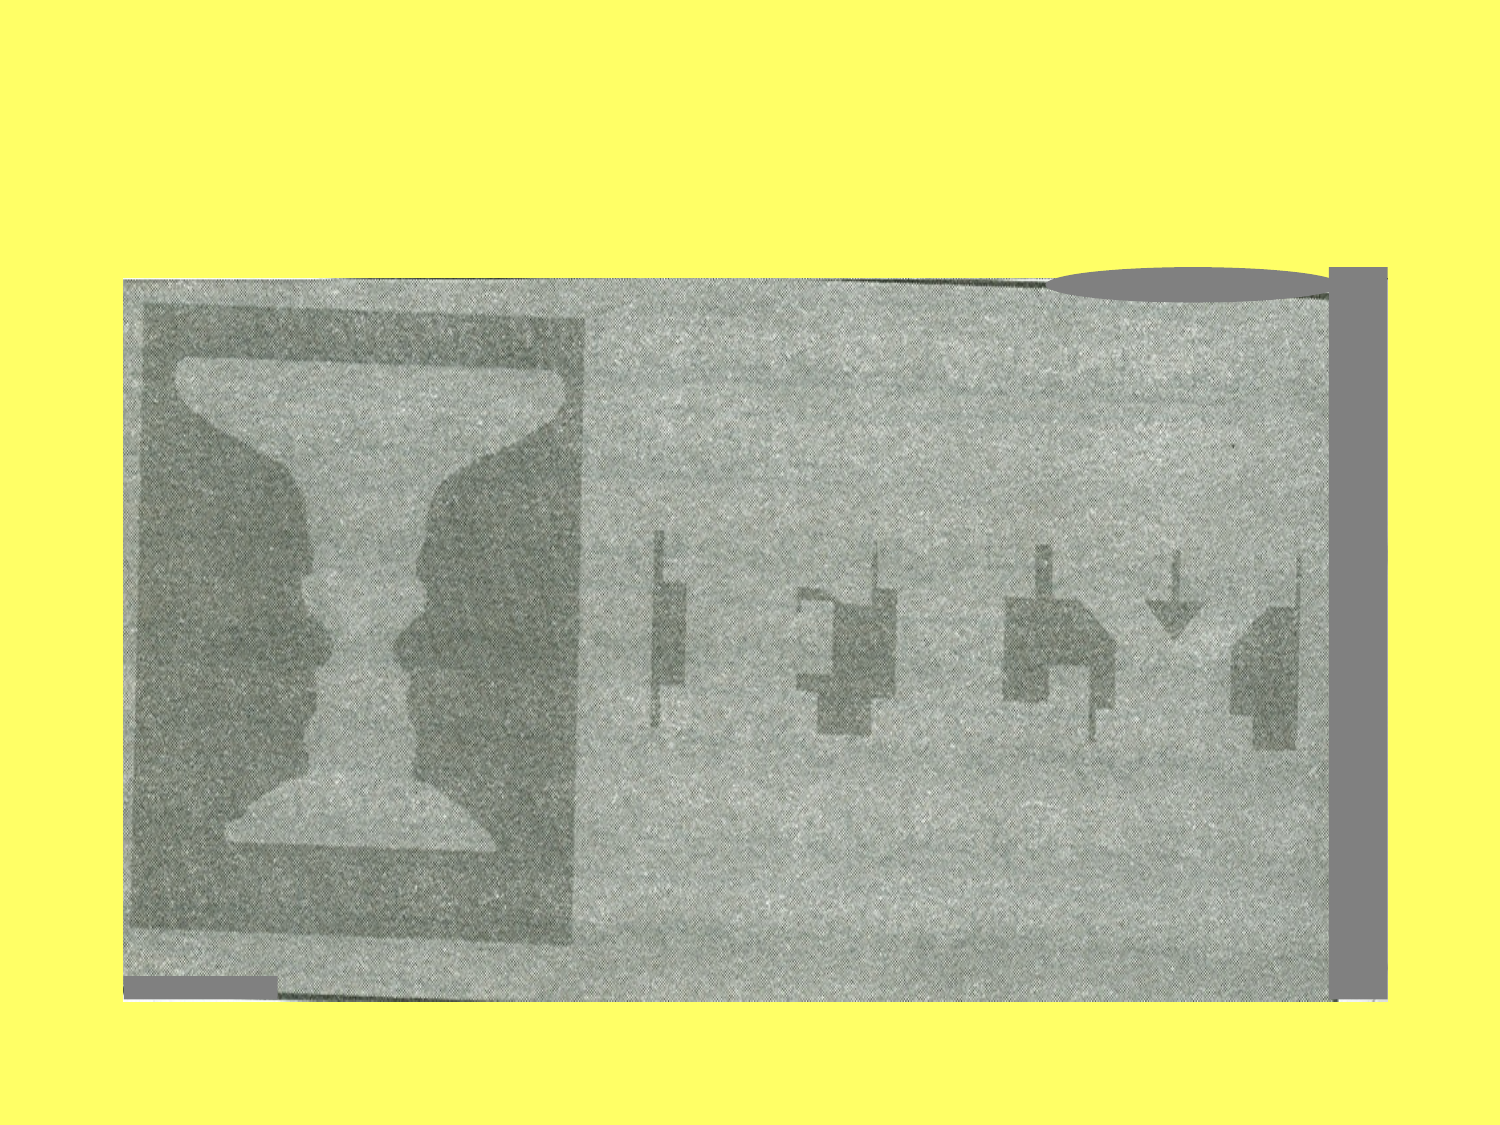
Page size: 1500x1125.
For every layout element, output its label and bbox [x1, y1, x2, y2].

picture [123, 278, 1388, 1002]
text_box [1328, 267, 1388, 278]
text_box [1060, 267, 1326, 277]
